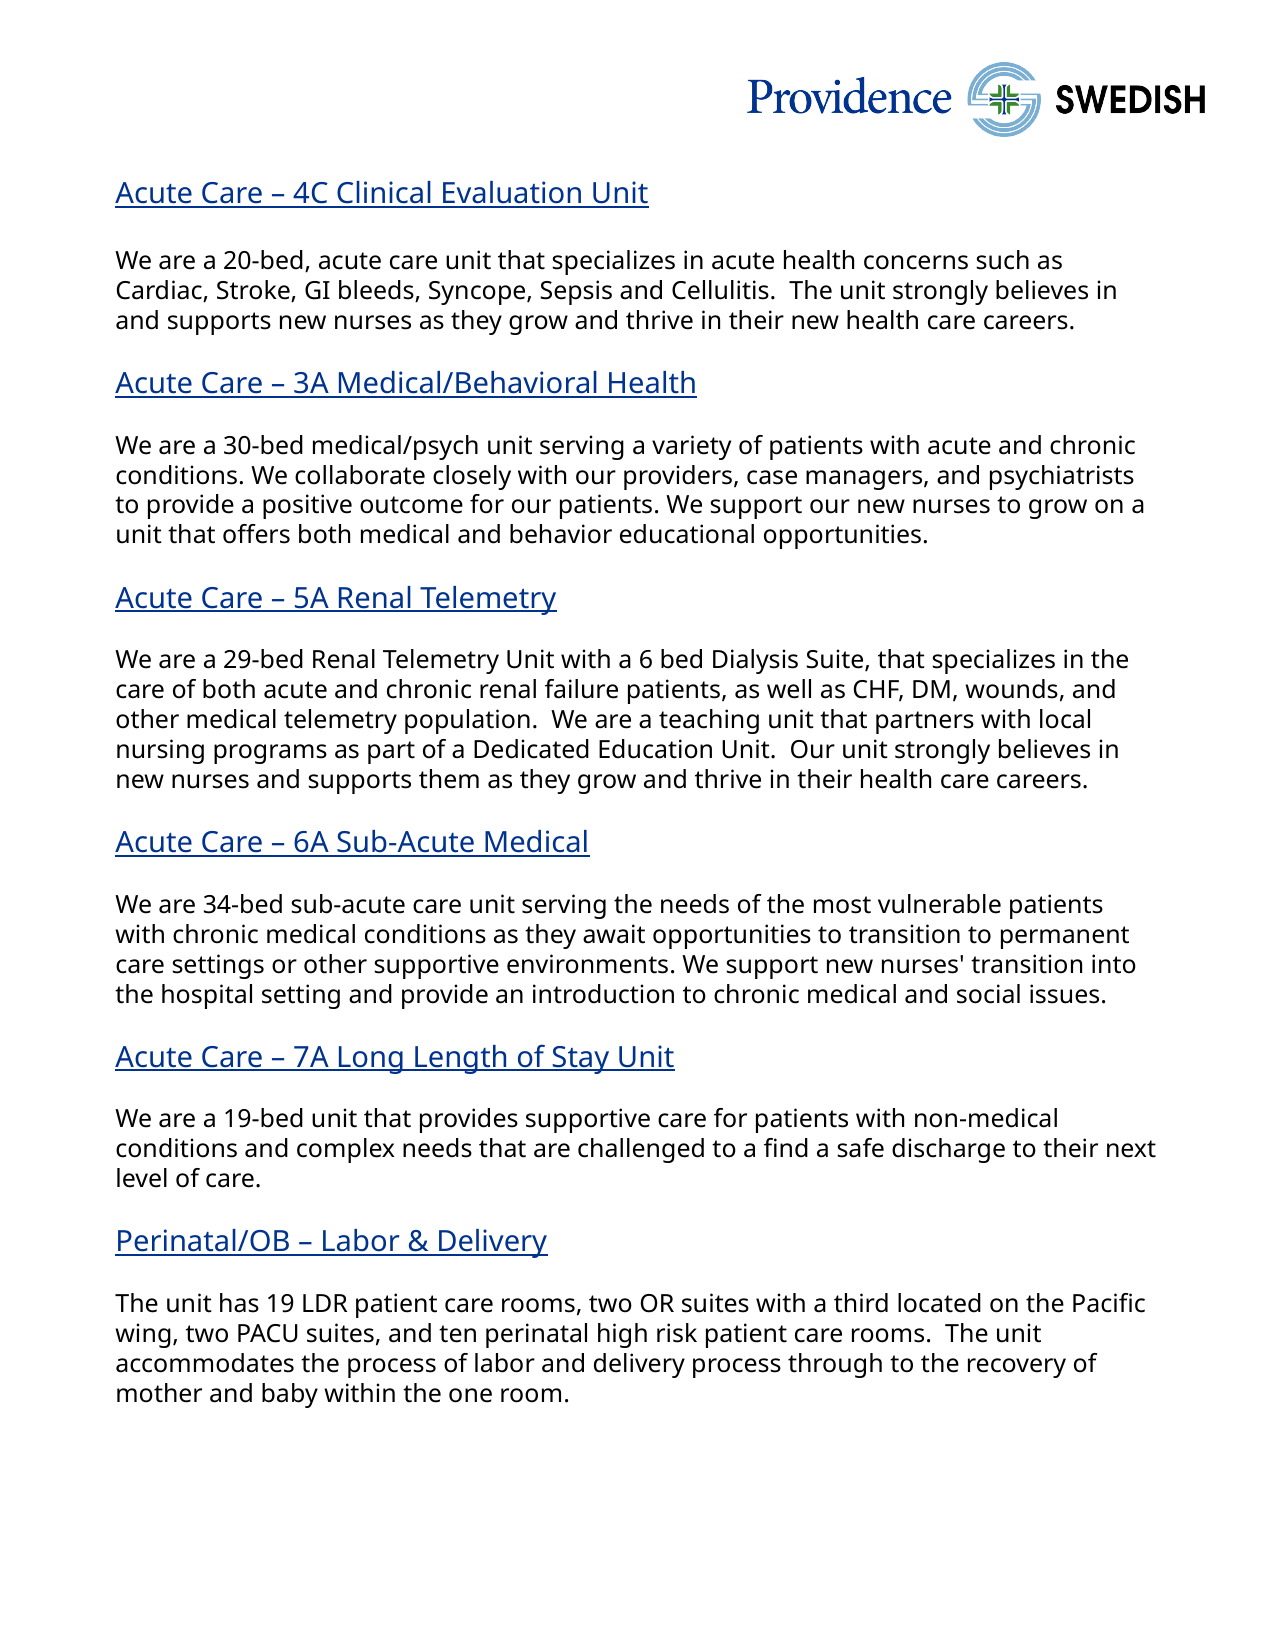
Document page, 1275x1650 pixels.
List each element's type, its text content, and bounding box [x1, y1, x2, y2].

picture [746, 62, 1205, 137]
text_box Acute Care – 4C Clinical Evaluation Unit We are a 20-bed, acute care unit that specializes in acute health concerns such as Cardiac, Stroke, GI bleeds, Syncope, Sepsis and Cellulitis. The unit strongly believes in and supports new nurses as they grow and thrive in their new health care careers. Acute Care – 3A Medical/Behavioral Health We are a 30-bed medical/psych unit serving a variety of patients with acute and chronic conditions. We collaborate closely with our providers, case managers, and psychiatrists to provide a positive outcome for our patients. We support our new nurses to grow on a unit that offers both medical and behavior educational opportunities. Acute Care – 5A Renal Telemetry We are a 29-bed Renal Telemetry Unit with a 6 bed Dialysis Suite, that specializes in the care of both acute and chronic renal failure patients, as well as CHF, DM, wounds, and other medical telemetry population. We are a teaching unit that partners with local nursing programs as part of a Dedicated Education Unit. Our unit strongly believes in new nurses and supports them as they grow and thrive in their health care careers. Acute Care – 6A Sub-Acute Medical We are 34-bed sub-acute care unit serving the needs of the most vulnerable patients with chronic medical conditions as they await opportunities to transition to permanent care settings or other supportive environments. We support new nurses' transition into the hospital setting and provide an introduction to chronic medical and social issues. Acute Care – 7A Long Length of Stay Unit We are a 19-bed unit that provides supportive care for patients with non-medical conditions and complex needs that are challenged to a find a safe discharge to their next level of care. Perinatal/OB – Labor & Delivery The unit has 19 LDR patient care rooms, two OR suites with a third located on the Pacific wing, two PACU suites, and ten perinatal high risk patient care rooms. The unit accommodates the process of labor and delivery process through to the recovery of mother and baby within the one room. [100, 167, 1175, 1588]
